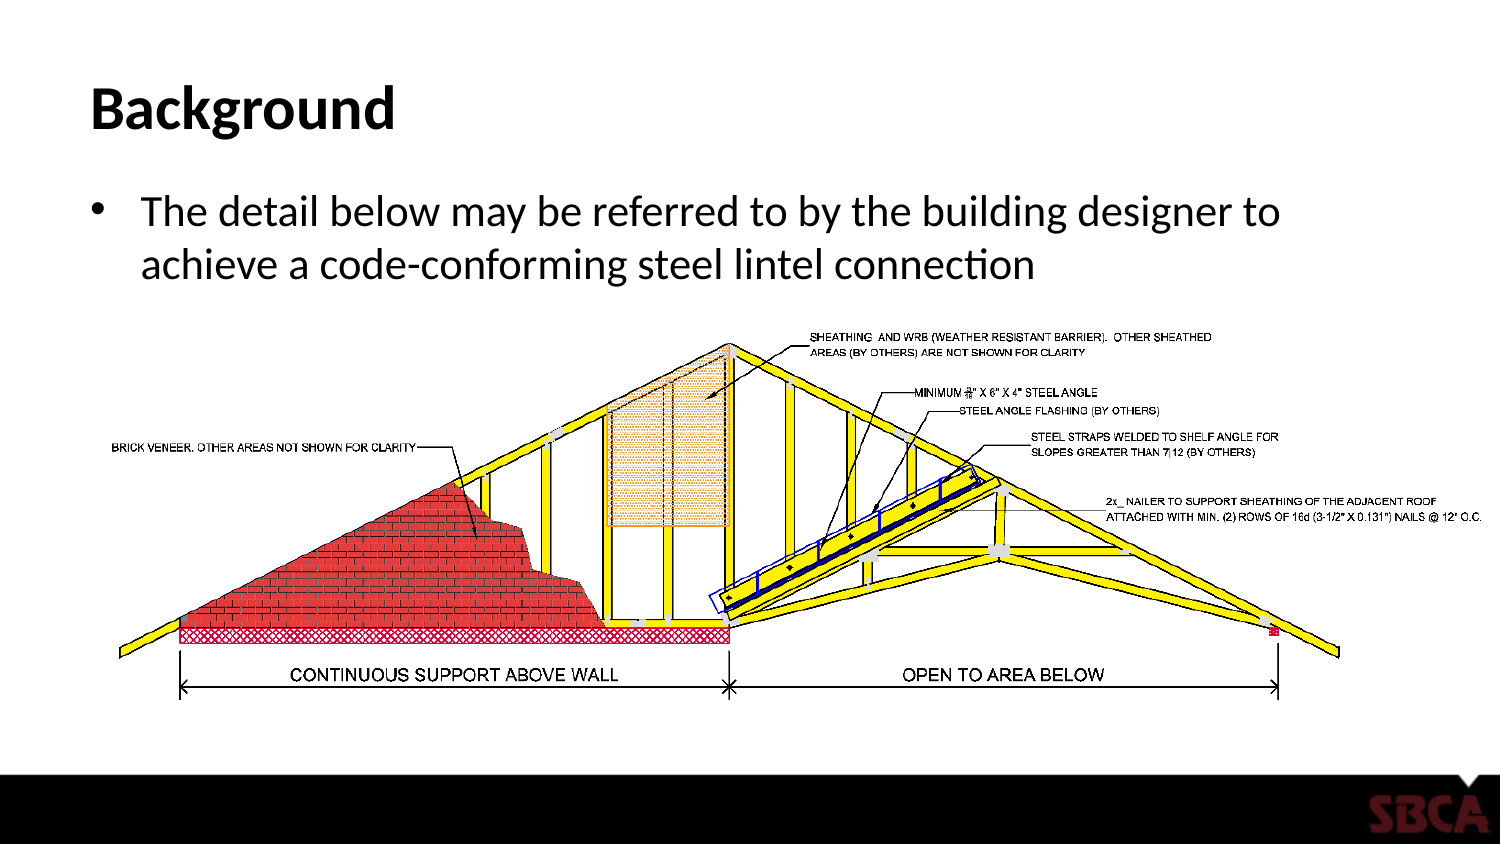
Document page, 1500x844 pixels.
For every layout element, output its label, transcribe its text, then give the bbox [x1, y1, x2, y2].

title Background [75, 33, 1425, 174]
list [99, 321, 1490, 734]
list The detail below may be referred to by the building designer to achieve a code-conforming steel lintel connection [75, 174, 1425, 297]
picture [0, 0, 1500, 844]
